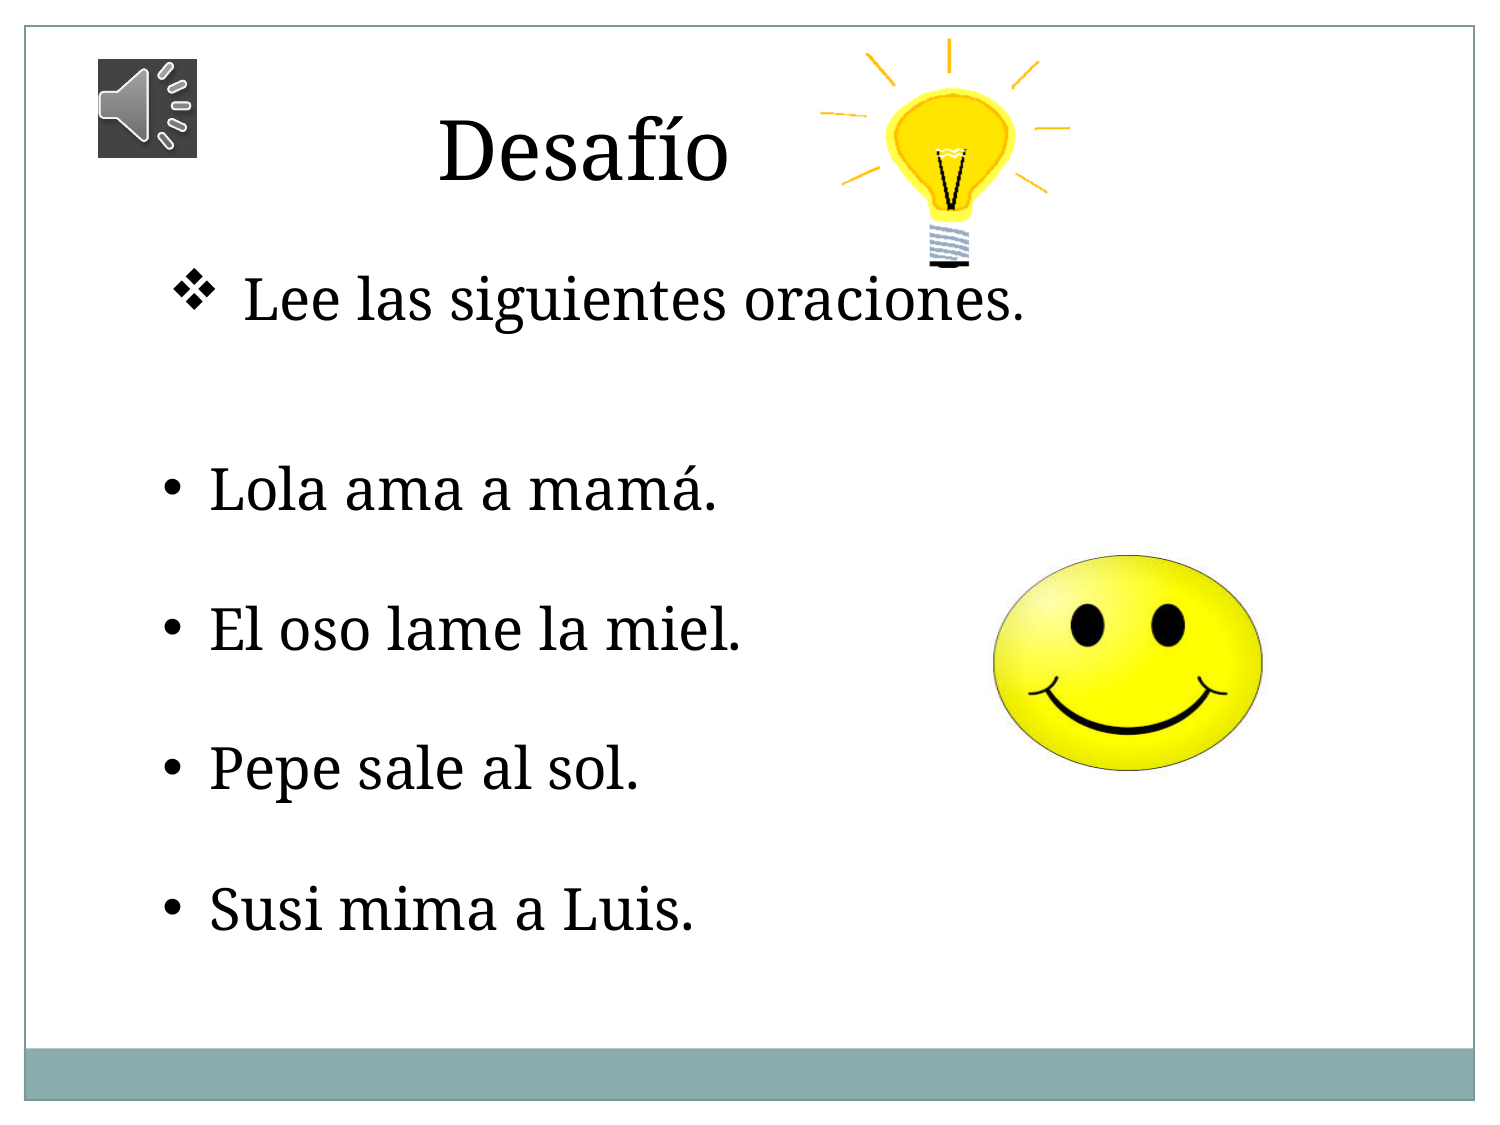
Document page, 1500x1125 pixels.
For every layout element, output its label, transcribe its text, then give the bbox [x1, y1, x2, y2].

text_box Lee las siguientes oraciones. [64, 254, 1128, 340]
picture [987, 550, 1269, 777]
text_box Lola ama a mamá. El oso lame la miel. Pepe sale al sol. Susi mima a Luis. [147, 444, 1376, 949]
picture [820, 38, 1070, 268]
picture [97, 58, 198, 159]
text_box Desafío [194, 90, 813, 205]
